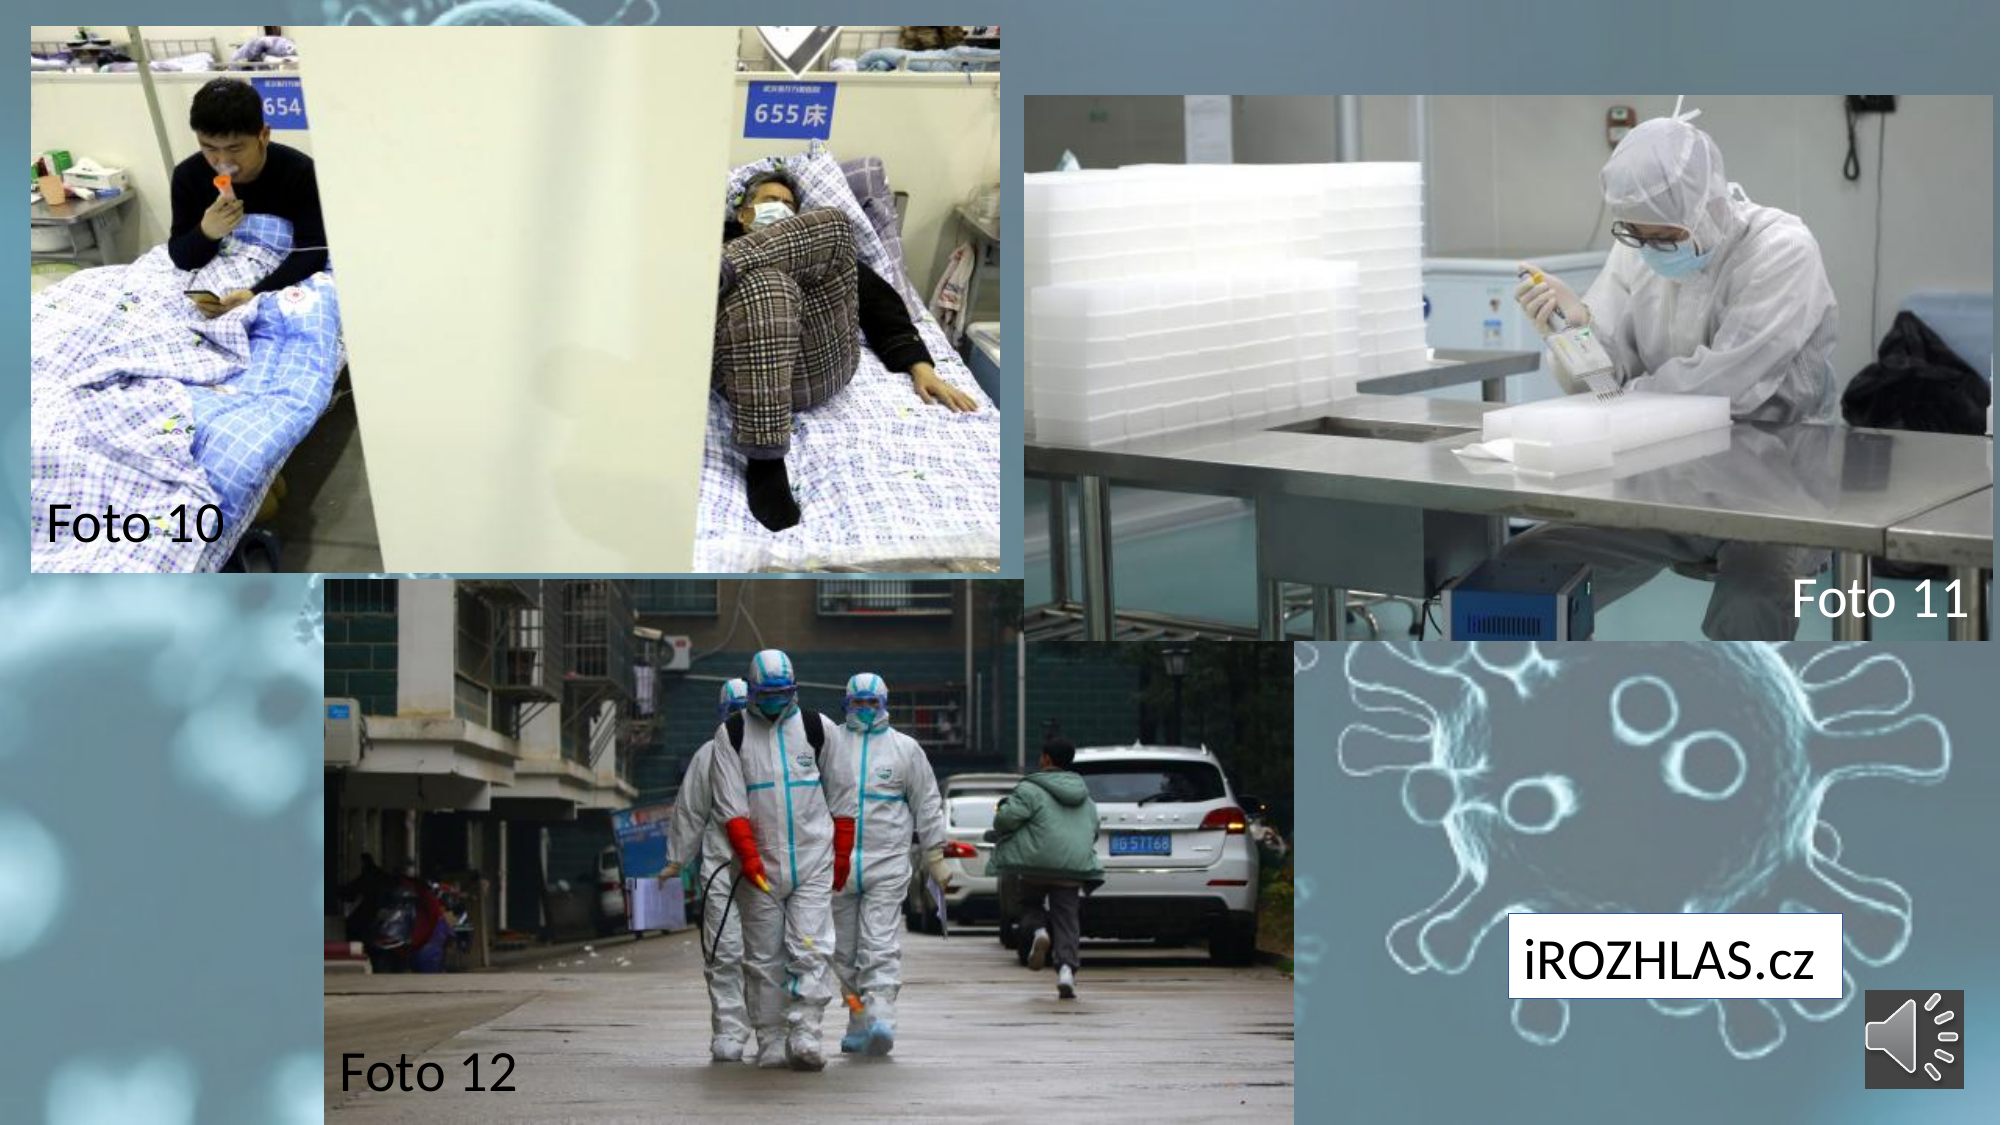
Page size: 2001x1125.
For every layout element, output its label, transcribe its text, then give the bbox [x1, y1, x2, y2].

picture [31, 26, 1000, 573]
text_box iROZHLAS.cz [1508, 913, 1843, 999]
picture [324, 95, 1993, 1125]
text_box Foto 11 [1993, 552, 2000, 637]
picture [1864, 989, 1965, 1090]
